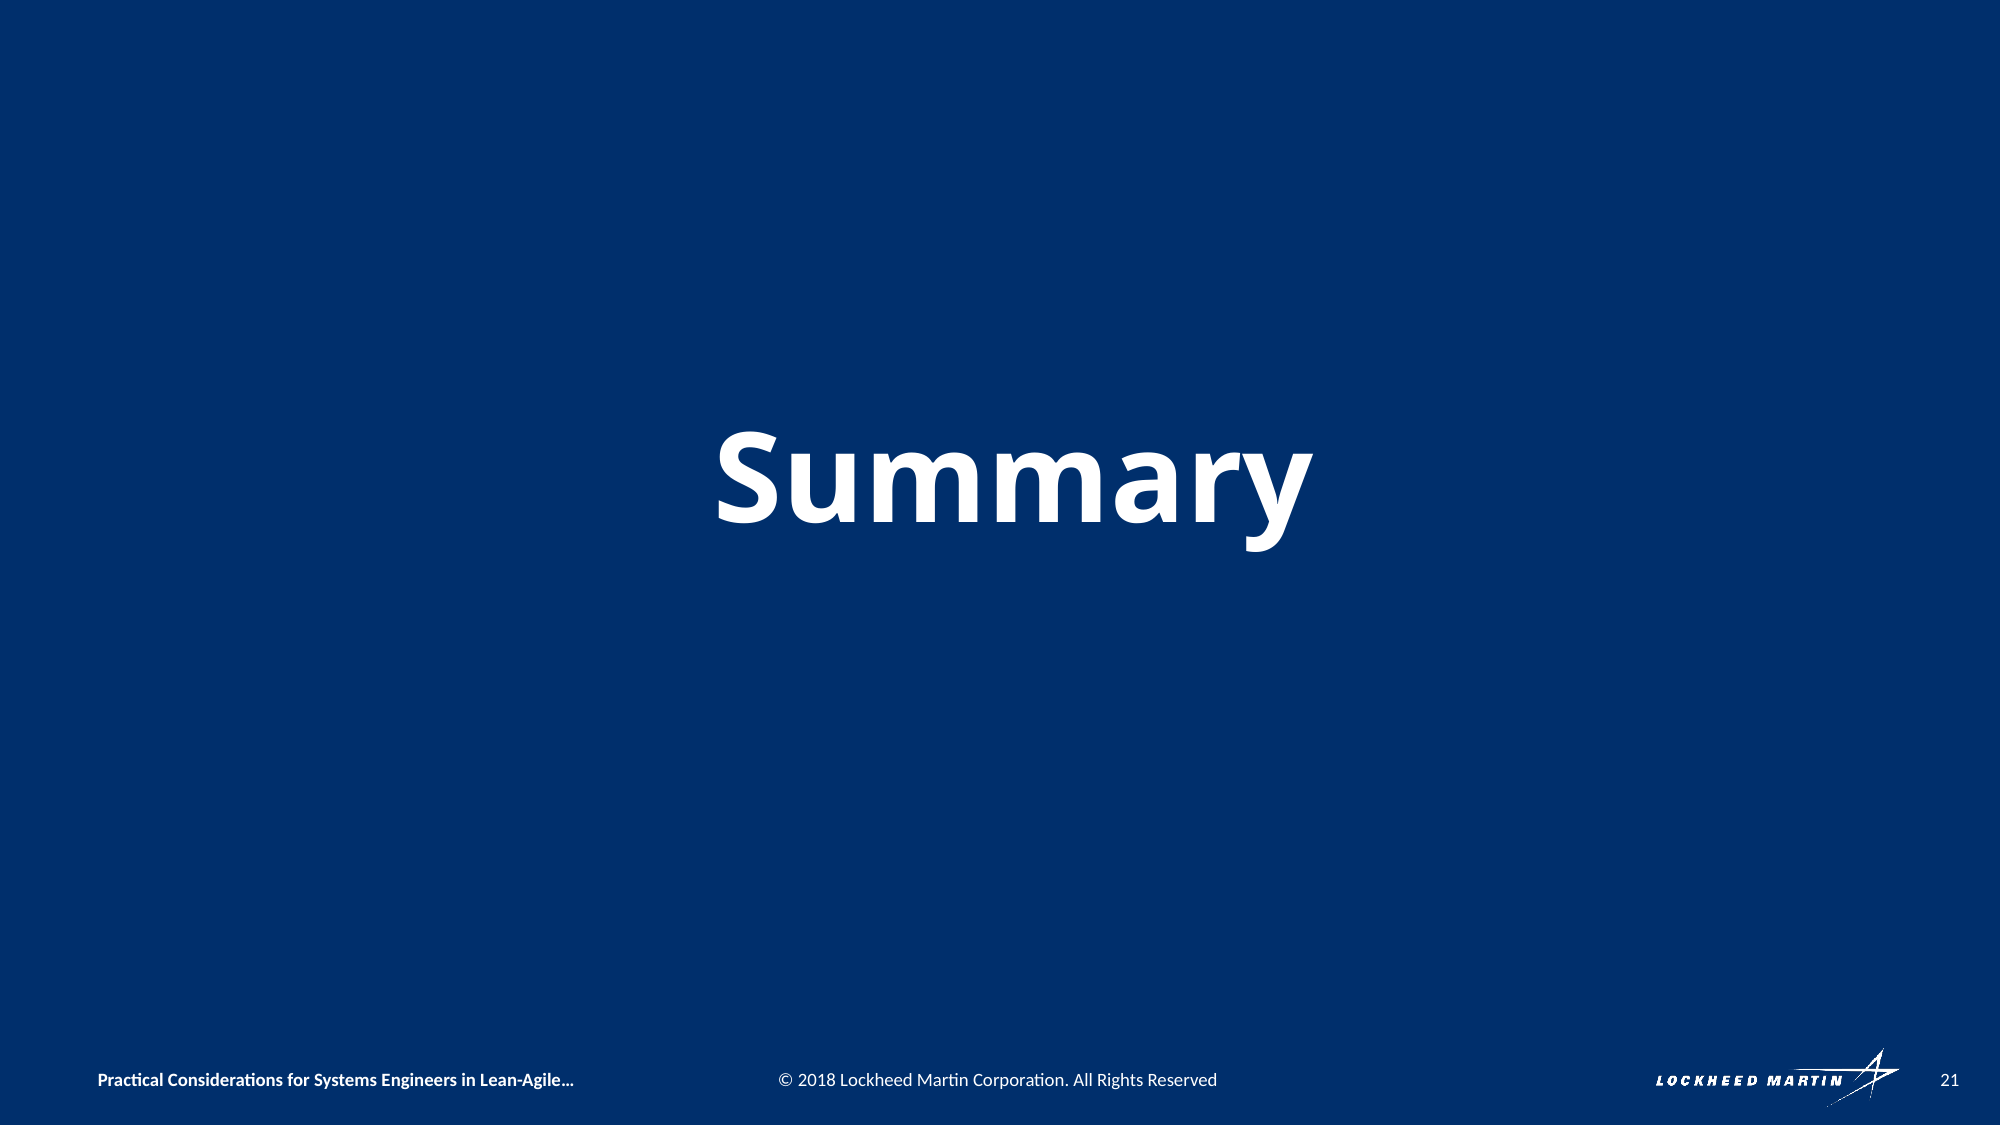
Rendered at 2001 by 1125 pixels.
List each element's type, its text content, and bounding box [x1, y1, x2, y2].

title Summary [151, 407, 1877, 625]
picture [1656, 1048, 1900, 1108]
